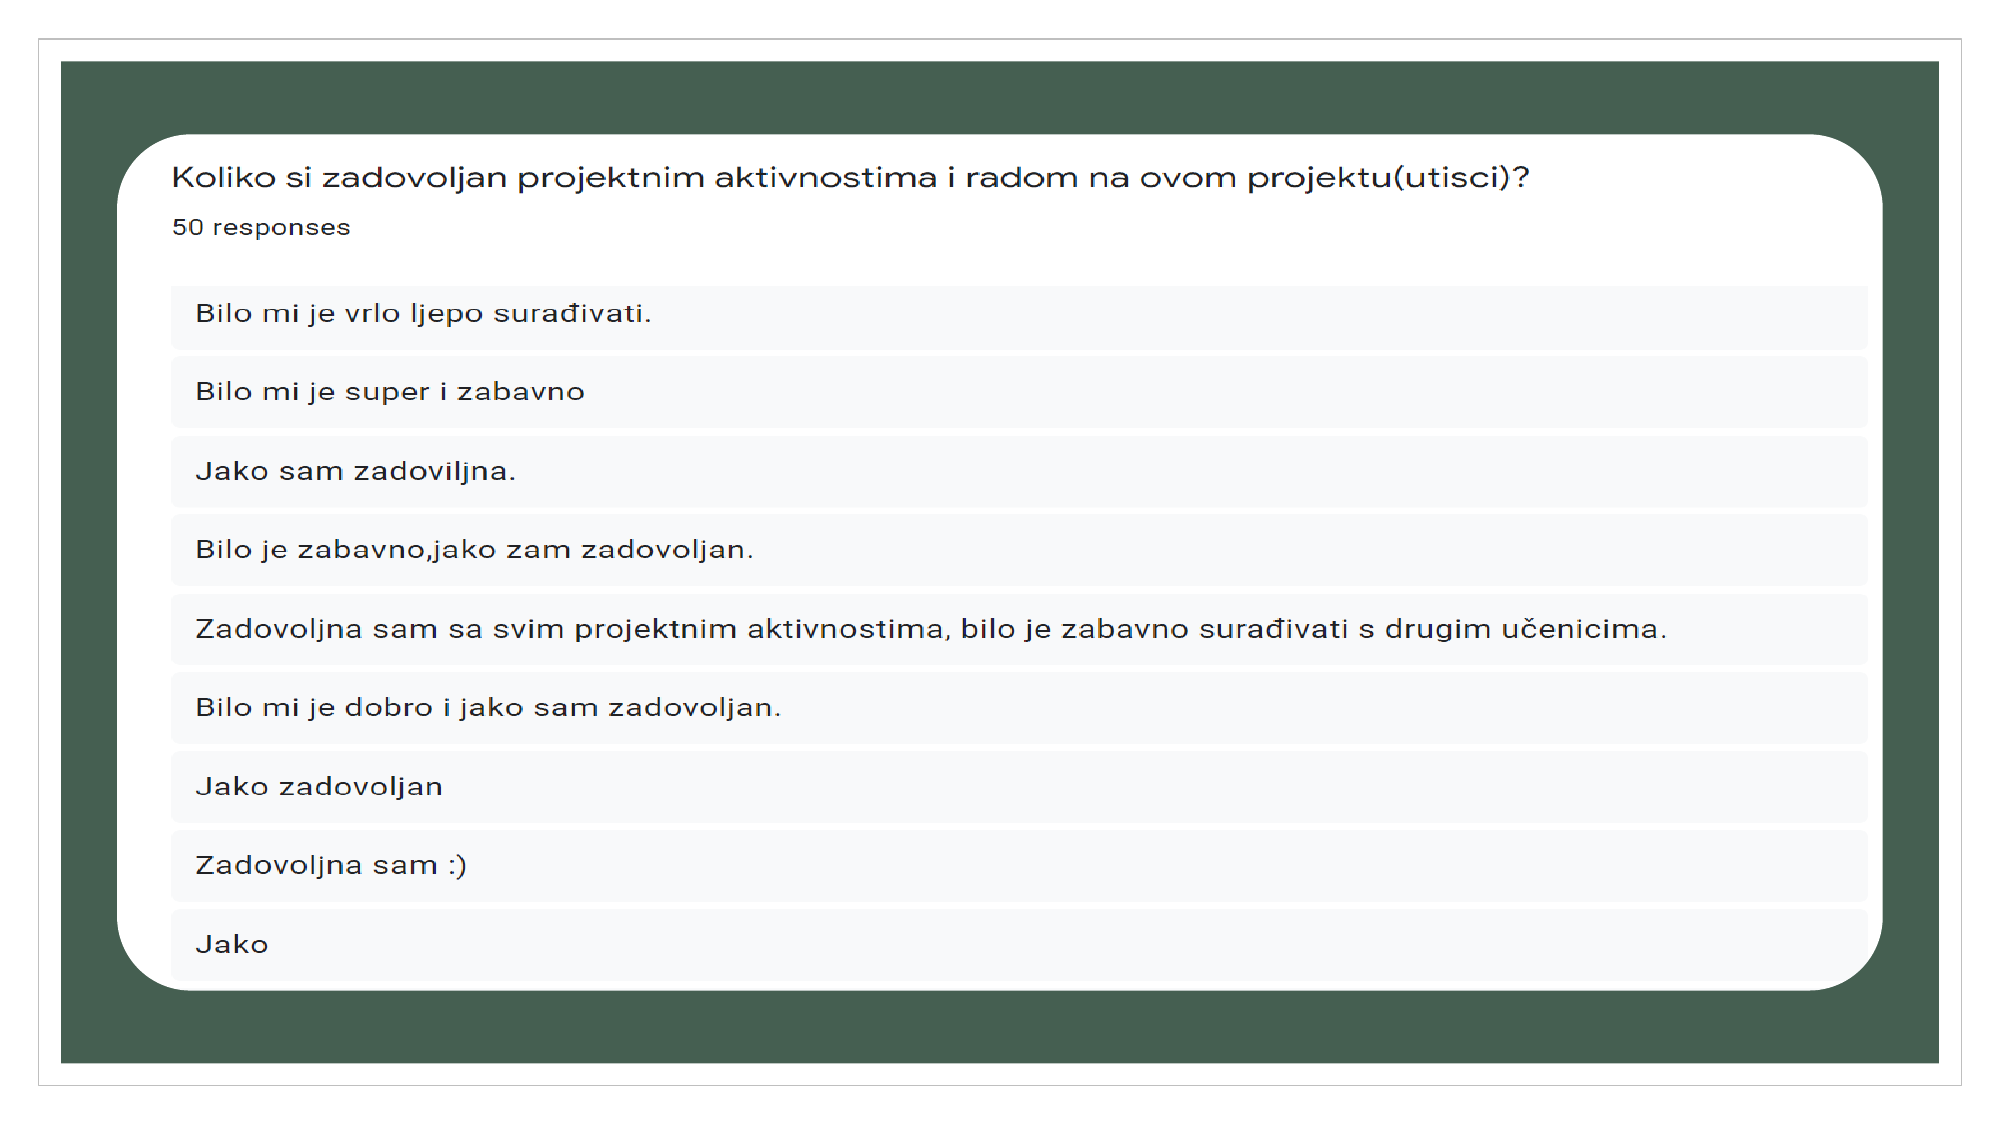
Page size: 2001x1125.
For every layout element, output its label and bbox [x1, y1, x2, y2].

list [117, 134, 1883, 991]
